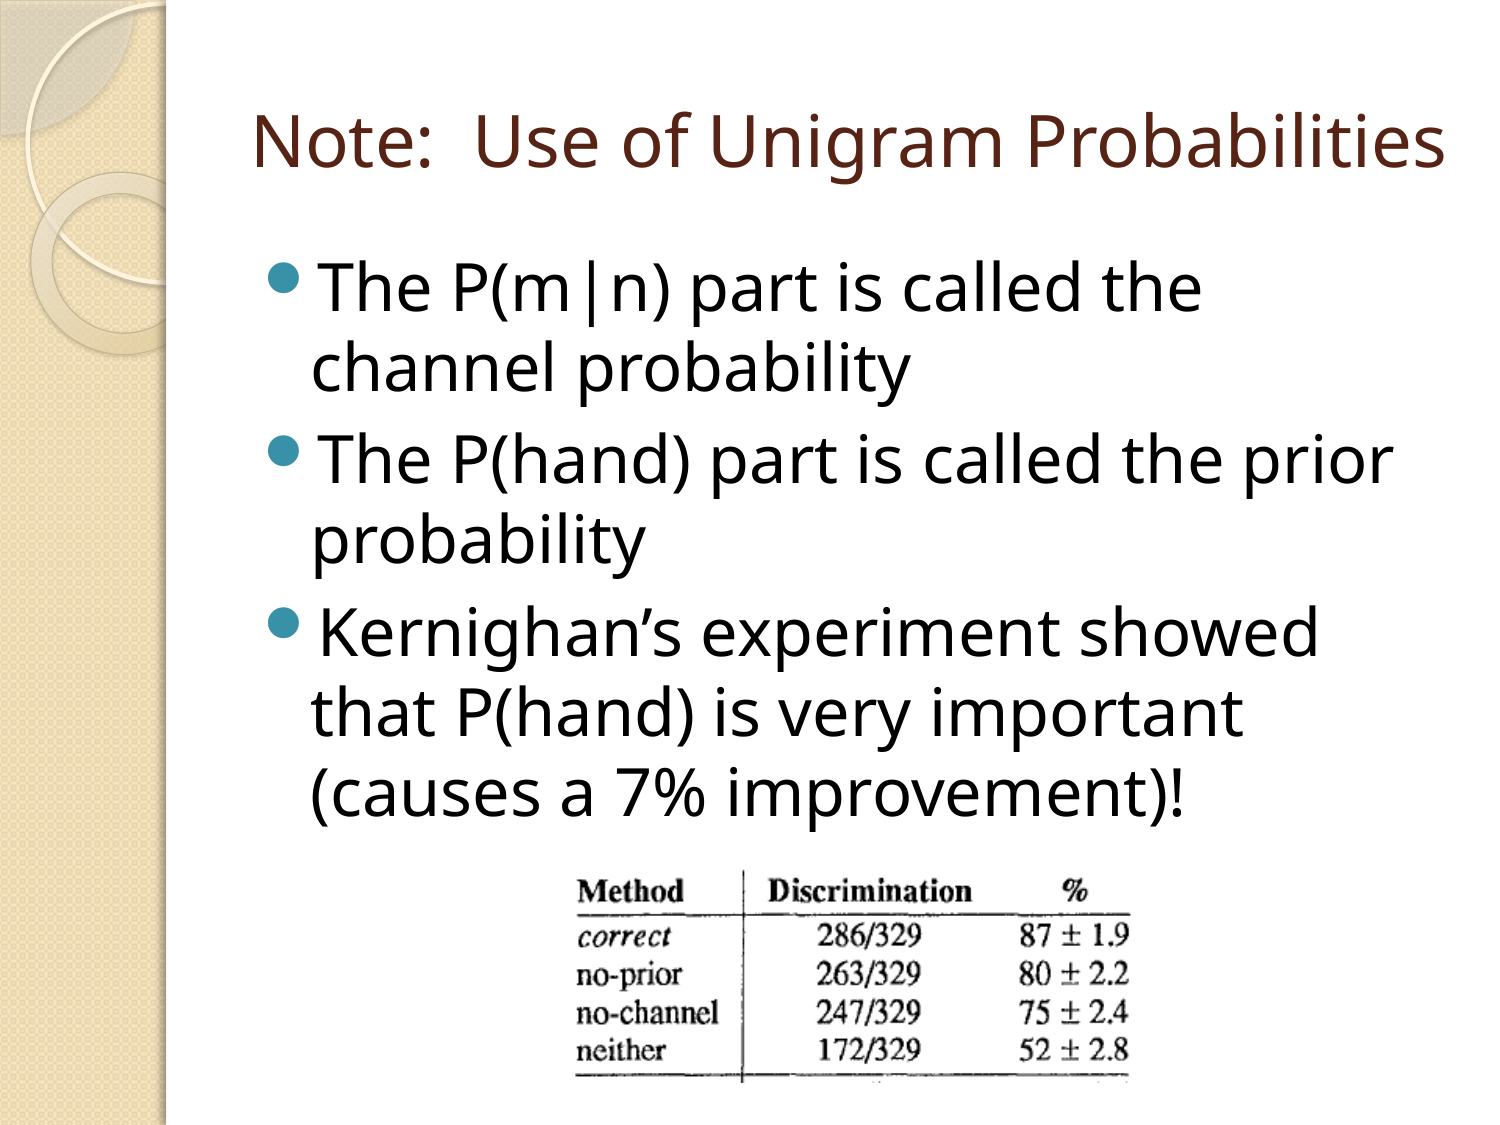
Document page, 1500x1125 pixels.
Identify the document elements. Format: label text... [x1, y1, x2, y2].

picture [559, 864, 1140, 1083]
title Note: Use of Unigram Probabilities [235, 45, 1466, 233]
list The P(m|n) part is called the channel probability The P(hand) part is called the prior probability Kernighan’s experiment showed that P(hand) is very important (causes a 7% improvement)! [235, 237, 1466, 1025]
